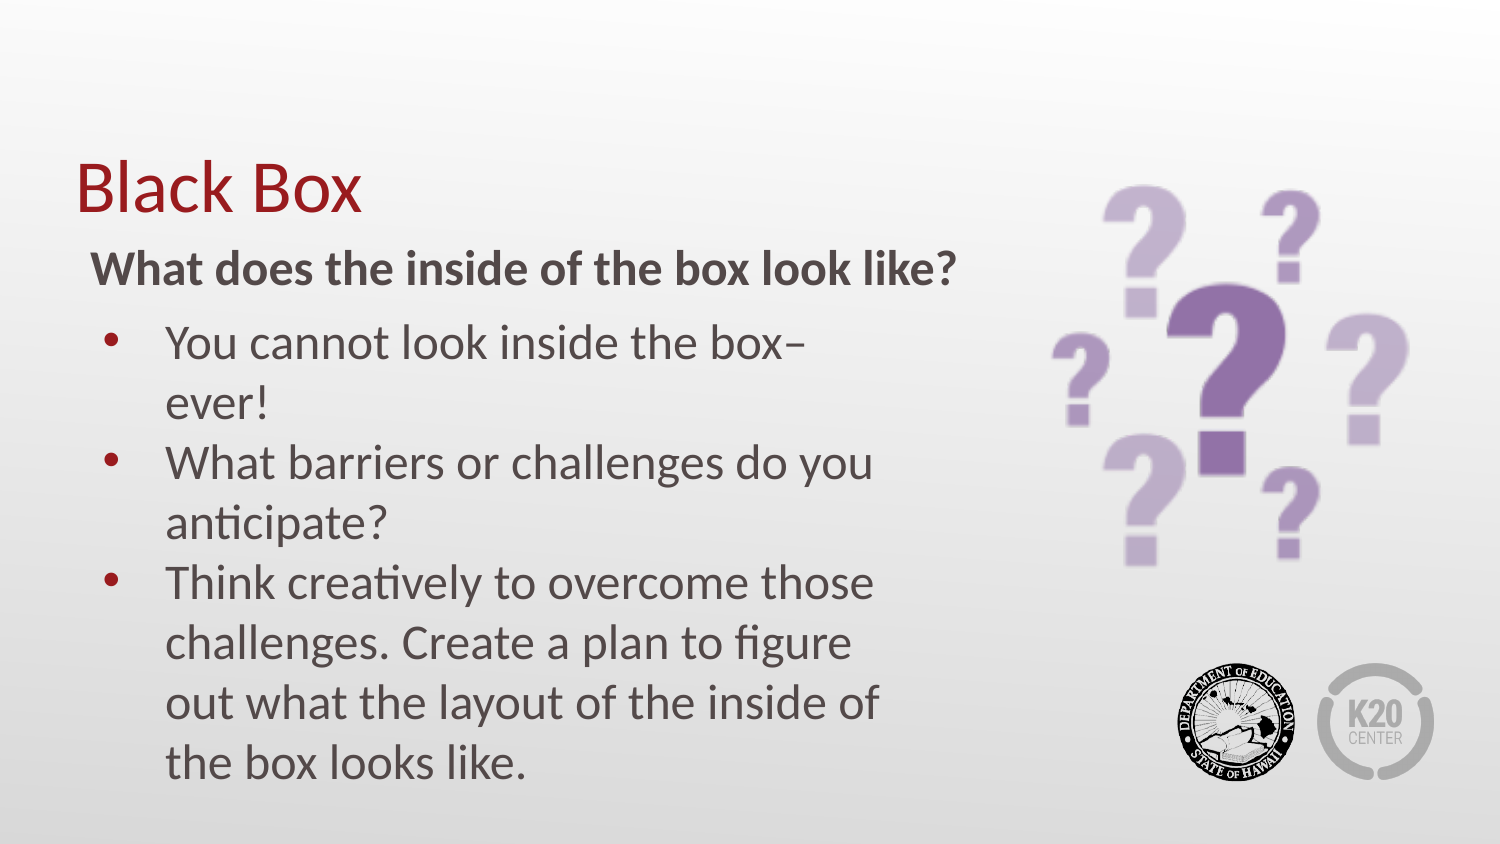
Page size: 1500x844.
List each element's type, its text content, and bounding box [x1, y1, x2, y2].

title Black Box [75, 86, 1425, 228]
picture [1170, 646, 1451, 797]
list You cannot look inside the box–ever! What barriers or challenges do you anticipate? Think creatively to overcome those challenges. Create a plan to figure out what the layout of the inside of the box looks like. [75, 309, 915, 783]
picture [999, 156, 1447, 604]
list What does the inside of the box look like? [75, 228, 994, 310]
